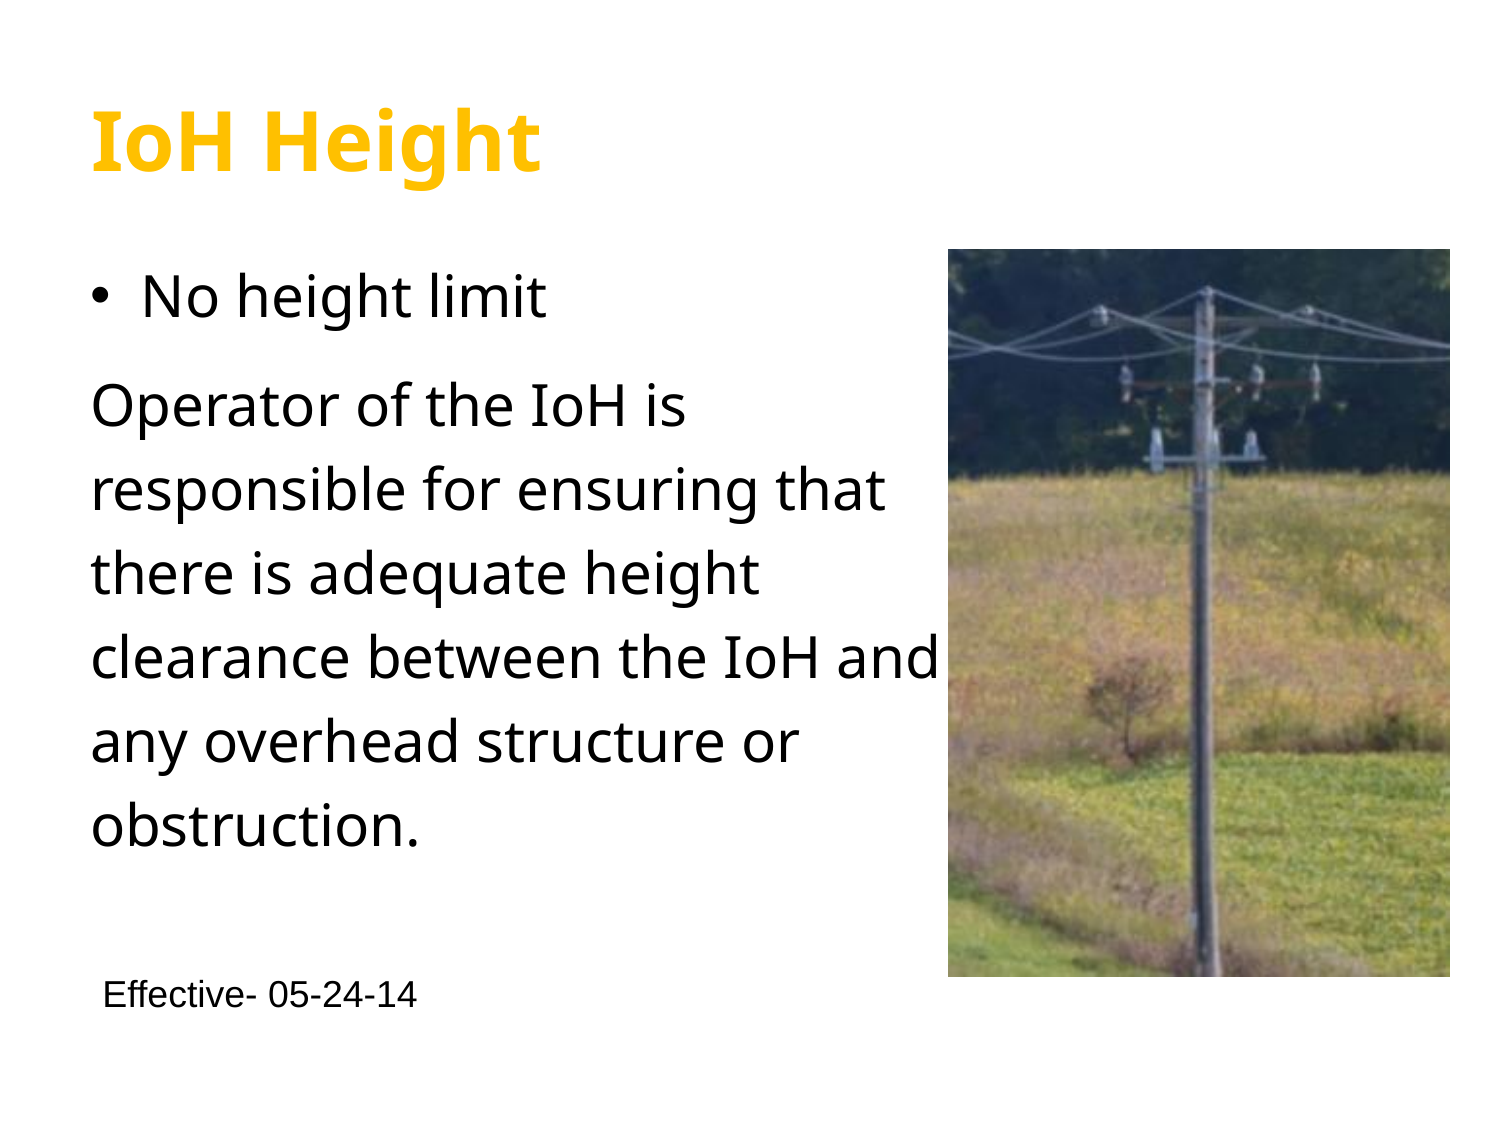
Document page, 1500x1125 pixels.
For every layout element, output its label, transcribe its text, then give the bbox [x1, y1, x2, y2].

picture [947, 249, 1450, 977]
list No height limit Operator of the IoH is responsible for ensuring that there is adequate height clearance between the IoH and any overhead structure or obstruction. [75, 237, 975, 868]
text_box Effective- 05-24-14 [87, 962, 475, 1023]
title IoH Height [50, 37, 1400, 225]
